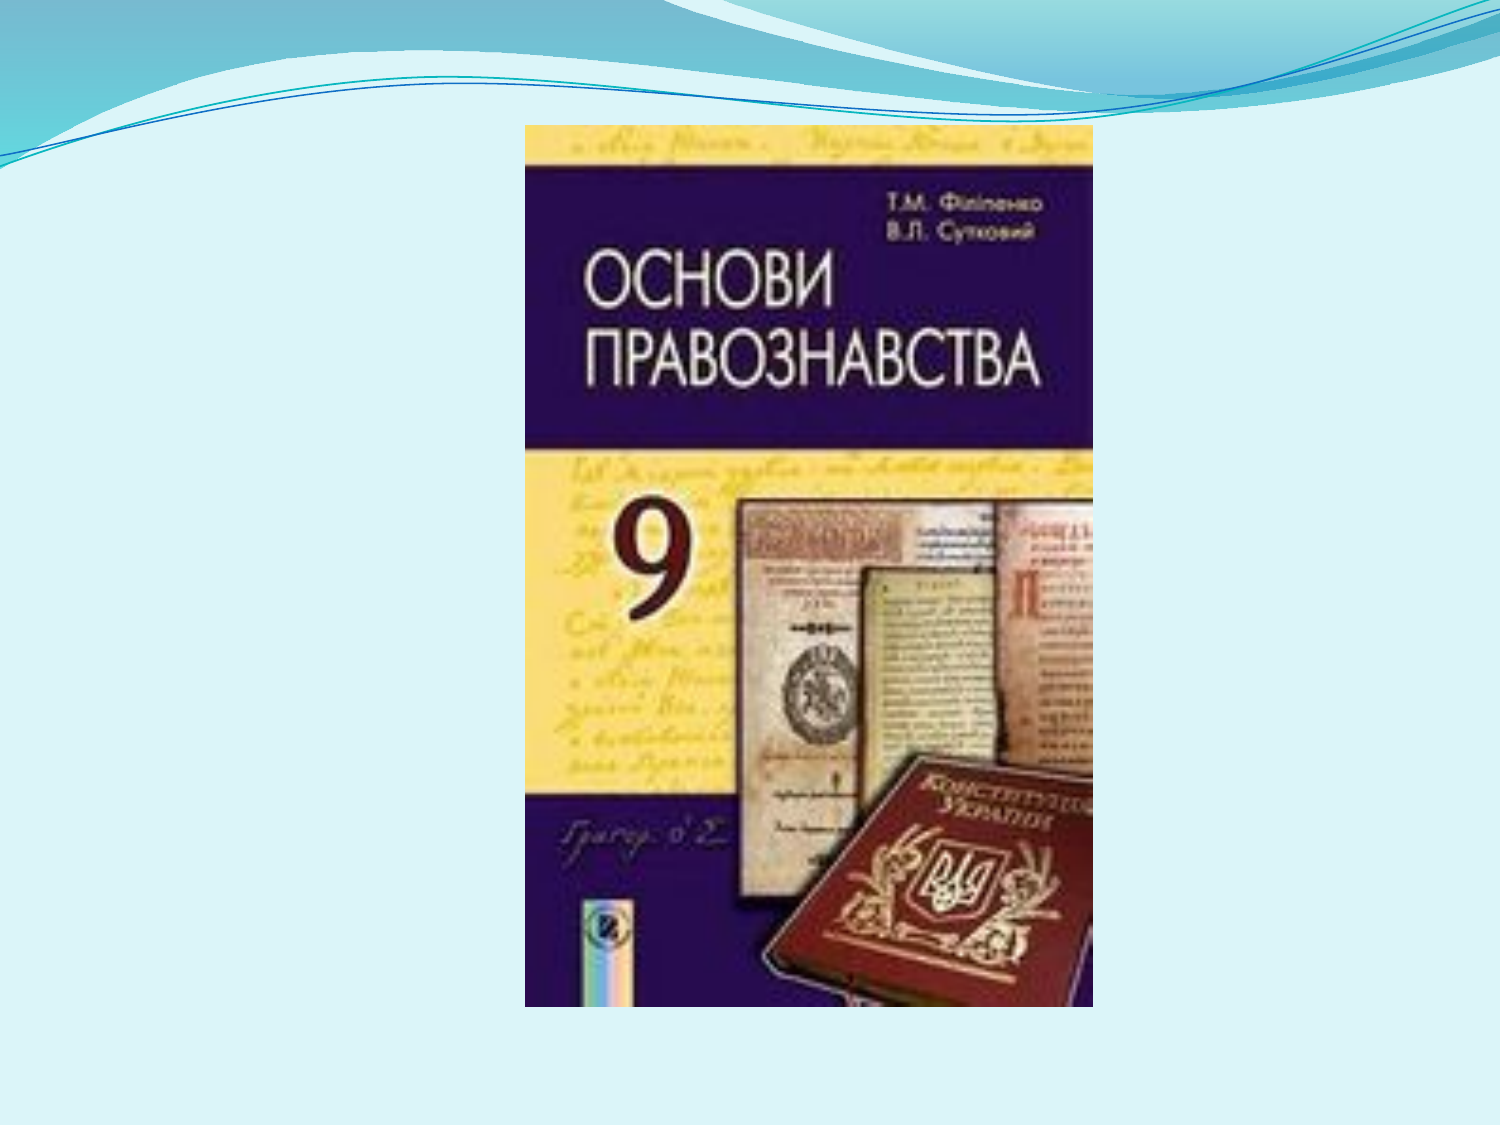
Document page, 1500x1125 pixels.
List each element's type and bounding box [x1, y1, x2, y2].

picture [525, 125, 1093, 1007]
